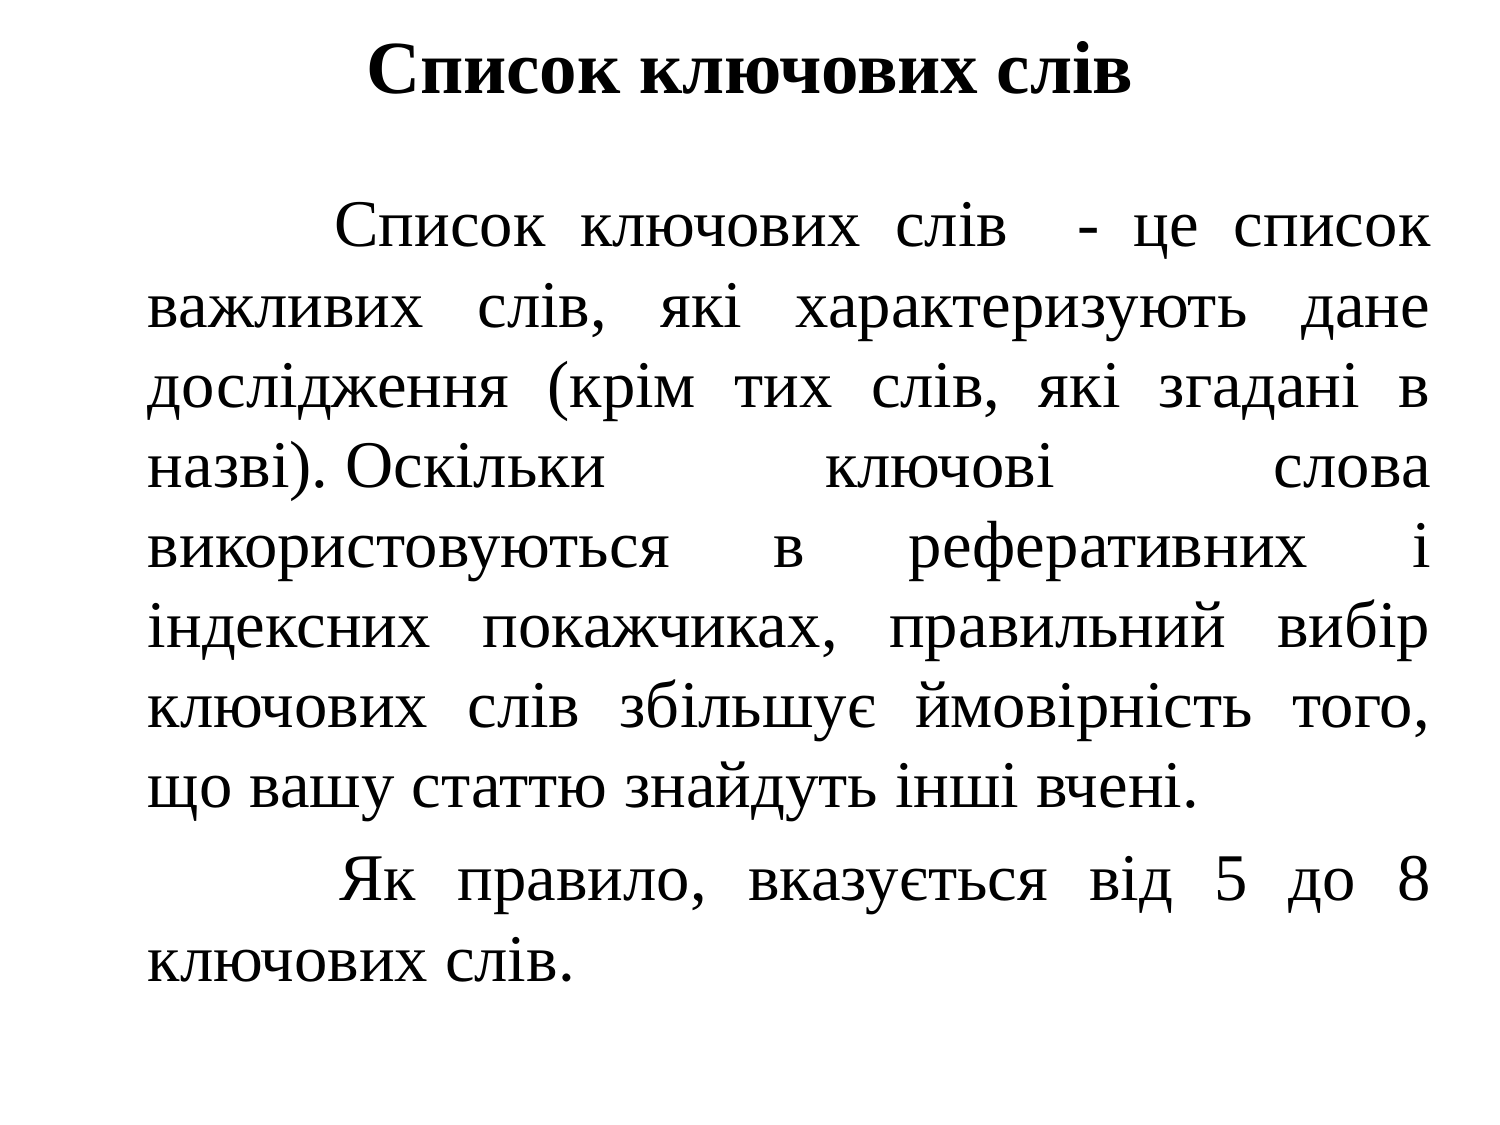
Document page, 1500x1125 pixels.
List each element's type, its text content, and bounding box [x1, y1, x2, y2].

title Список ключових слів [75, 45, 1425, 173]
list Список ключових слів - це список важливих слів, які характеризують дане дослідження (крім тих слів, які згадані в назві). Оскільки ключові слова використовуються в реферативних і індексних покажчиках, правильний вибір ключових слів збільшує ймовірність того, що вашу статтю знайдуть інші вчені. Як правило, вказується від 5 до 8 ключових слів. [76, 172, 1447, 1083]
